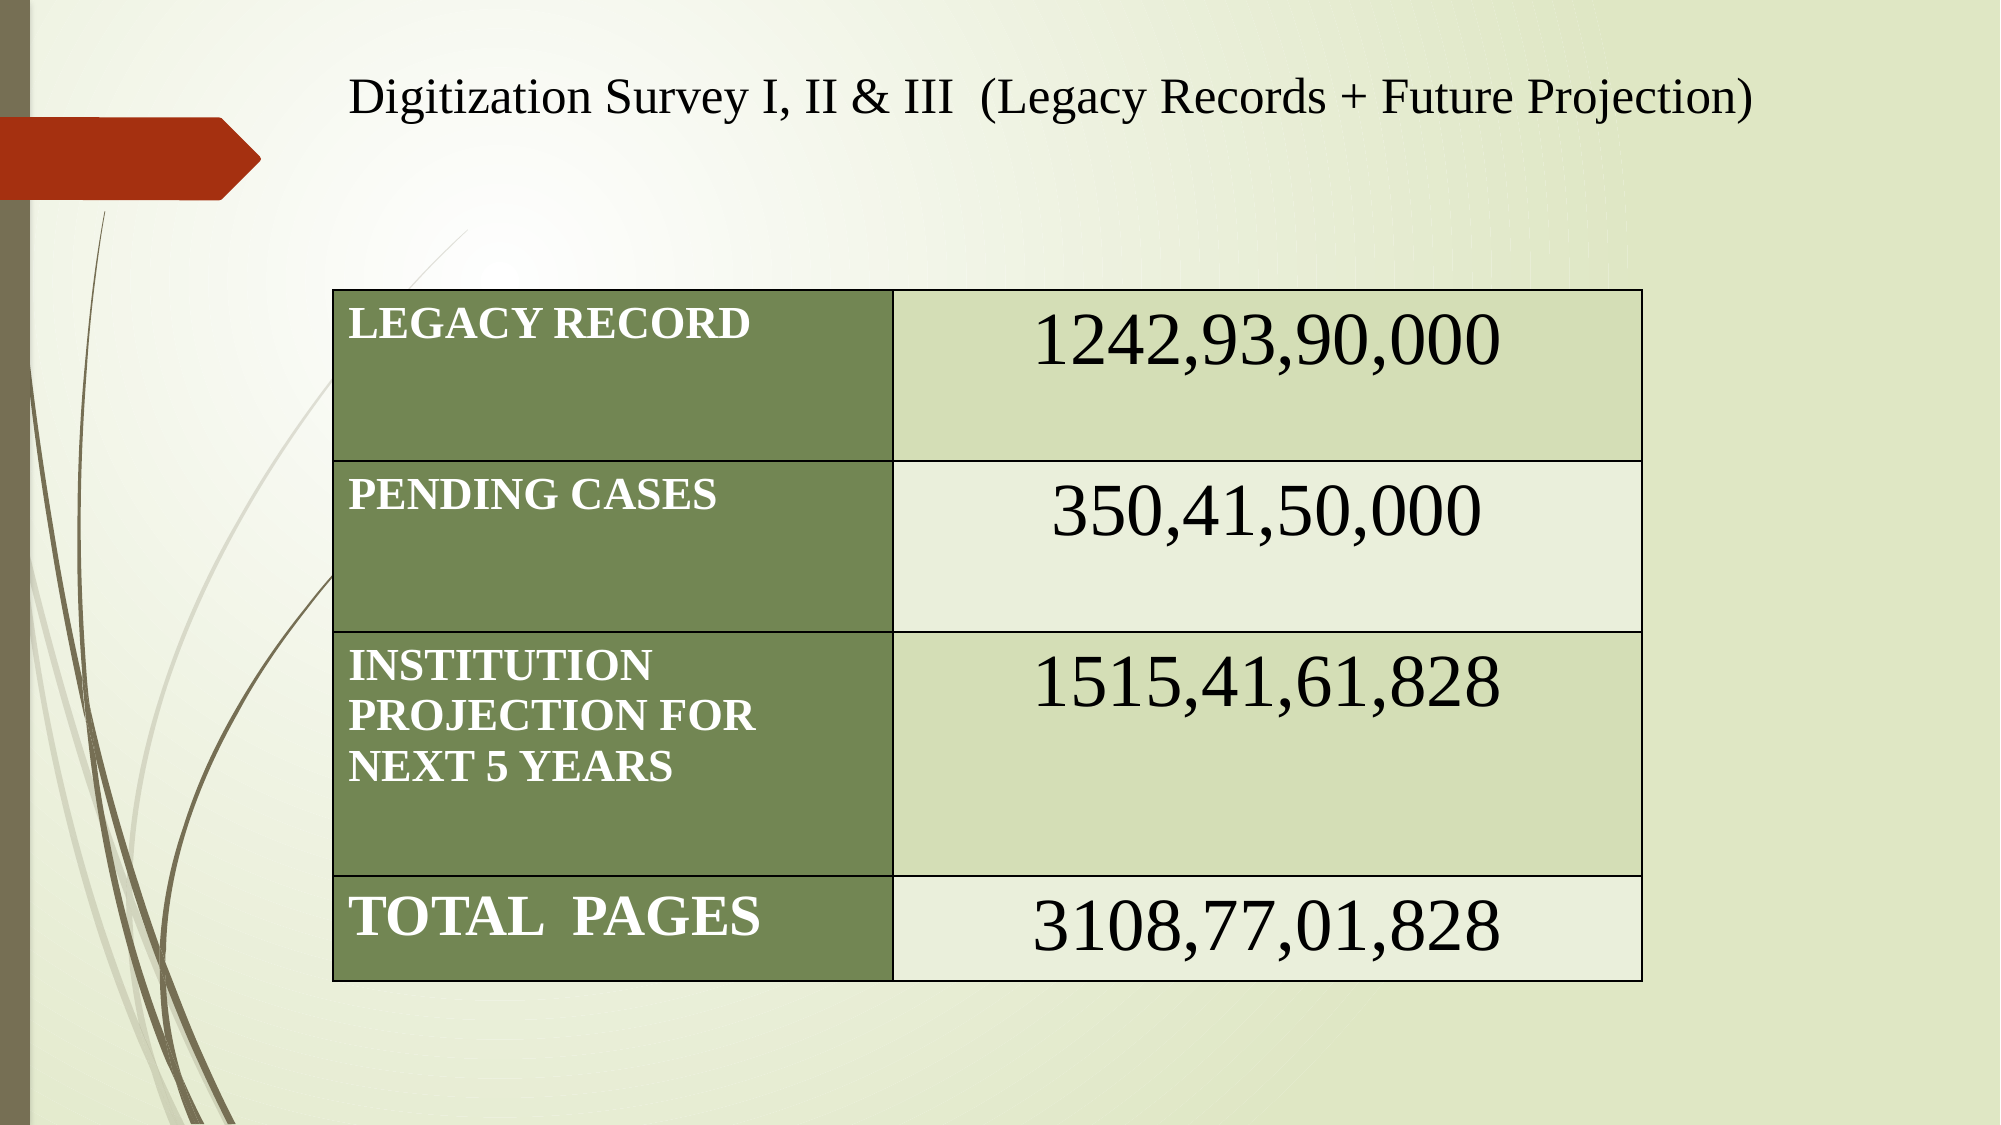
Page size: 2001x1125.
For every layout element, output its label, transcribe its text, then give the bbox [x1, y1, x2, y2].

table_cell TOTAL PAGES [334, 877, 892, 980]
table_cell INSTITUTION PROJECTION FOR NEXT 5 YEARS [334, 633, 892, 875]
table_header 1242,93,90,000 [894, 291, 1641, 460]
table_cell PENDING CASES [334, 462, 892, 631]
table_cell 1515,41,61,828 [894, 633, 1641, 875]
table_cell 350,41,50,000 [894, 462, 1641, 631]
table_header LEGACY RECORD [334, 291, 892, 460]
title Digitization Survey I, II & III (Legacy Records + Future Projection) [333, 54, 1796, 233]
table_cell 3108,77,01,828 [894, 877, 1641, 980]
